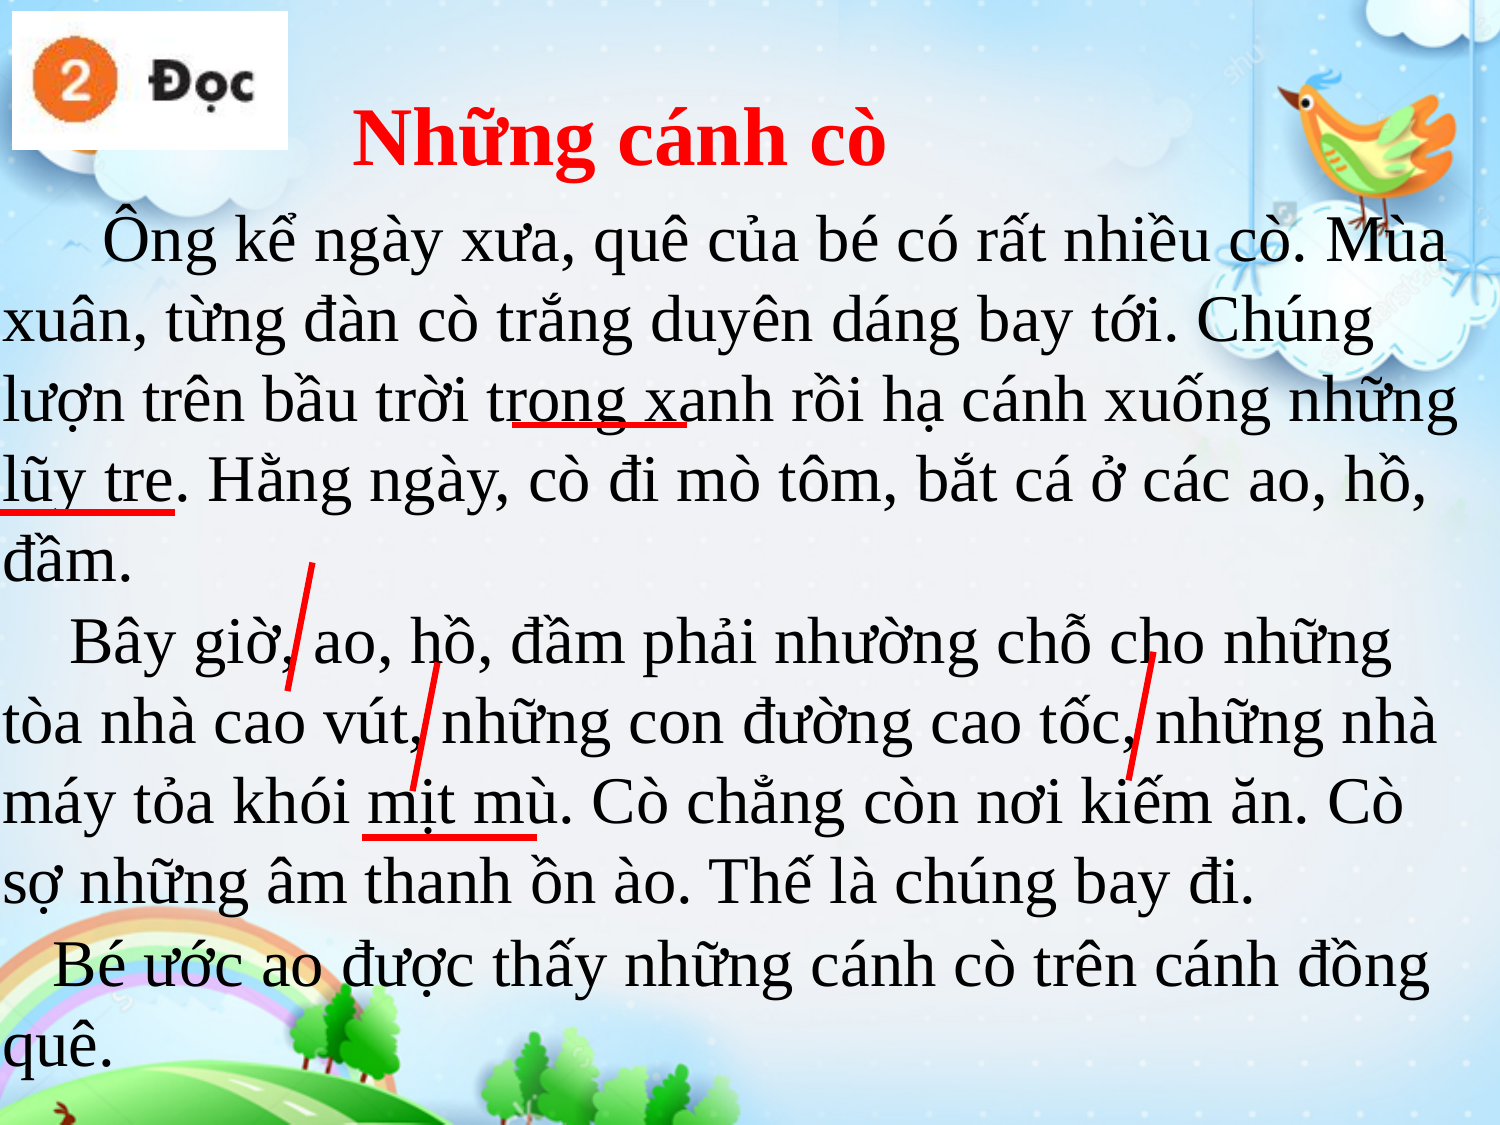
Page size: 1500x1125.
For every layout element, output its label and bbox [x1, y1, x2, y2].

text_box [287, 562, 313, 692]
text_box [412, 662, 438, 792]
text_box [1128, 651, 1154, 781]
picture [0, 0, 1500, 1125]
